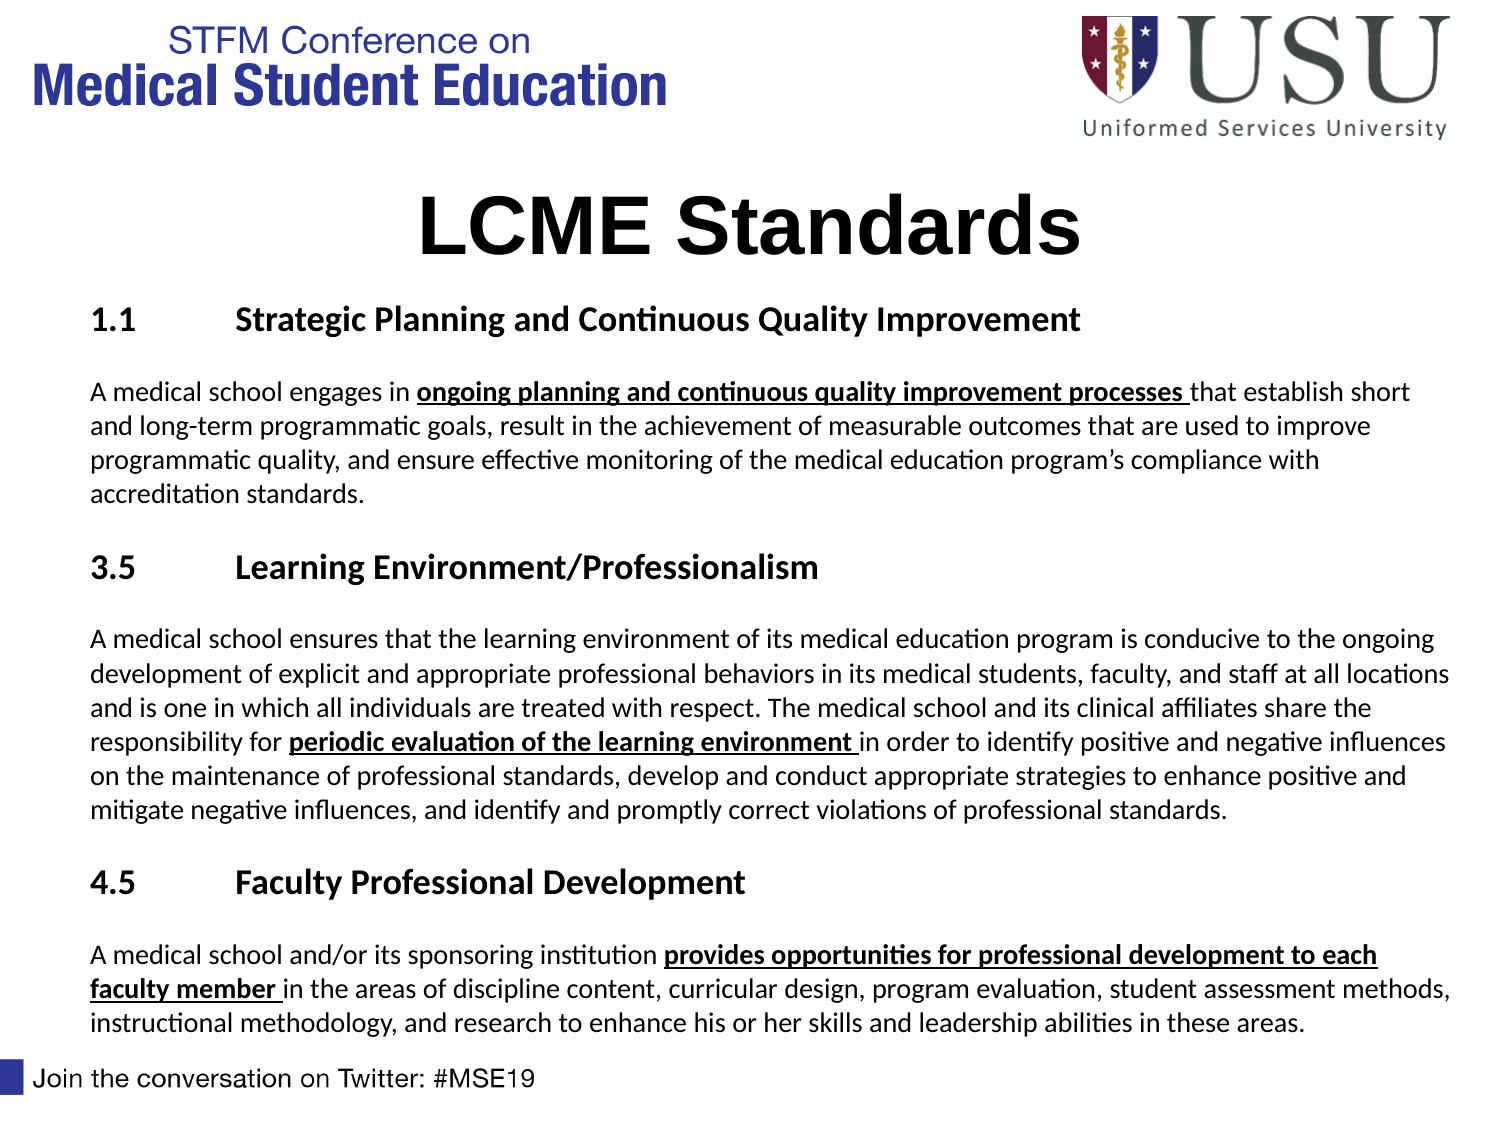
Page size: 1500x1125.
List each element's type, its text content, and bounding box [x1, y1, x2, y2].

title LCME Standards [75, 127, 1425, 287]
picture [0, 0, 1500, 1125]
list 1.1 Strategic Planning and Continuous Quality Improvement A medical school engages in ongoing planning and continuous quality improvement processes that establish short and long-term programmatic goals, result in the achievement of measurable outcomes that are used to improve programmatic quality, and ensure effective monitoring of the medical education program’s compliance with accreditation standards. 3.5 Learning Environment/Professionalism A medical school ensures that the learning environment of its medical education program is conducive to the ongoing development of explicit and appropriate professional behaviors in its medical students, faculty, and staff at all locations and is one in which all individuals are treated with respect. The medical school and its clinical affiliates share the responsibility for periodic evaluation of the learning environment in order to identify positive and negative influences on the maintenance of professional standards, develop and conduct appropriate strategies to enhance positive and mitigate negative influences, and identify and promptly correct violations of professional standards. 4.5 Faculty Professional Development A medical school and/or its sponsoring institution provides opportunities for professional development to each faculty member in the areas of discipline content, curricular design, program evaluation, student assessment methods, instructional methodology, and research to enhance his or her skills and leadership abilities in these areas. [75, 287, 1471, 1070]
